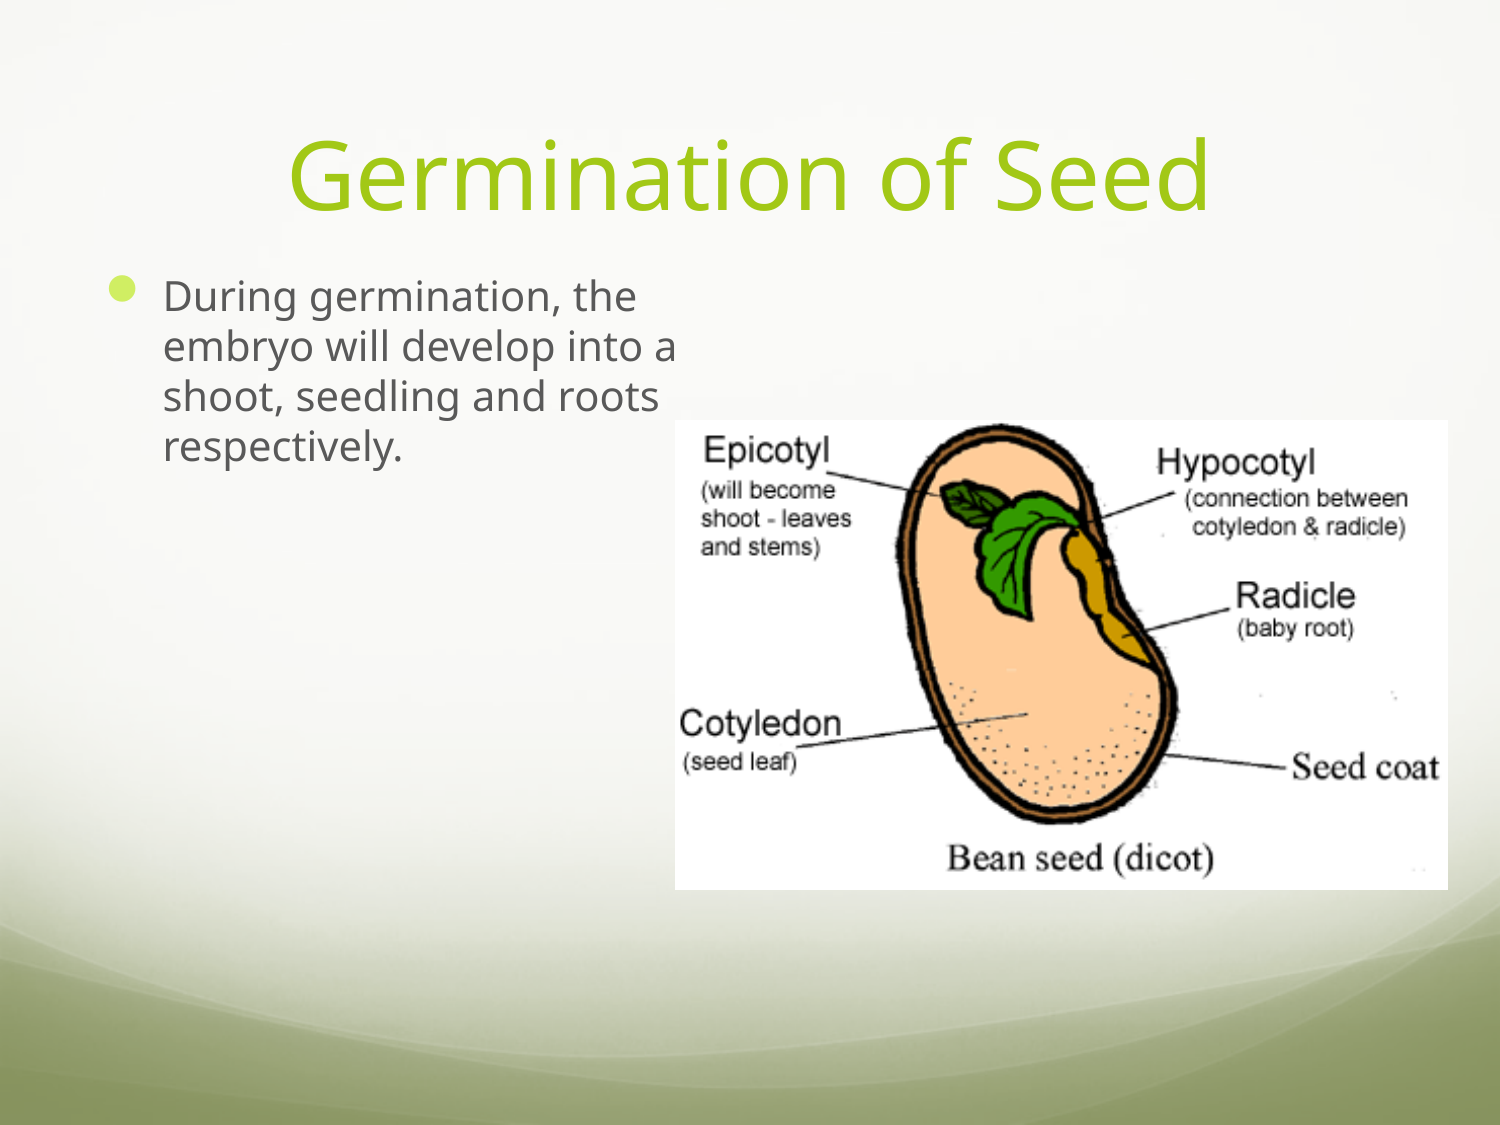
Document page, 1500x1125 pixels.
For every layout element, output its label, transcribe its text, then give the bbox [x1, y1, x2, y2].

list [674, 374, 1449, 937]
list During germination, the embryo will develop into a shoot, seedling and roots respectively. [90, 262, 721, 975]
title Germination of Seed [90, 17, 1410, 237]
